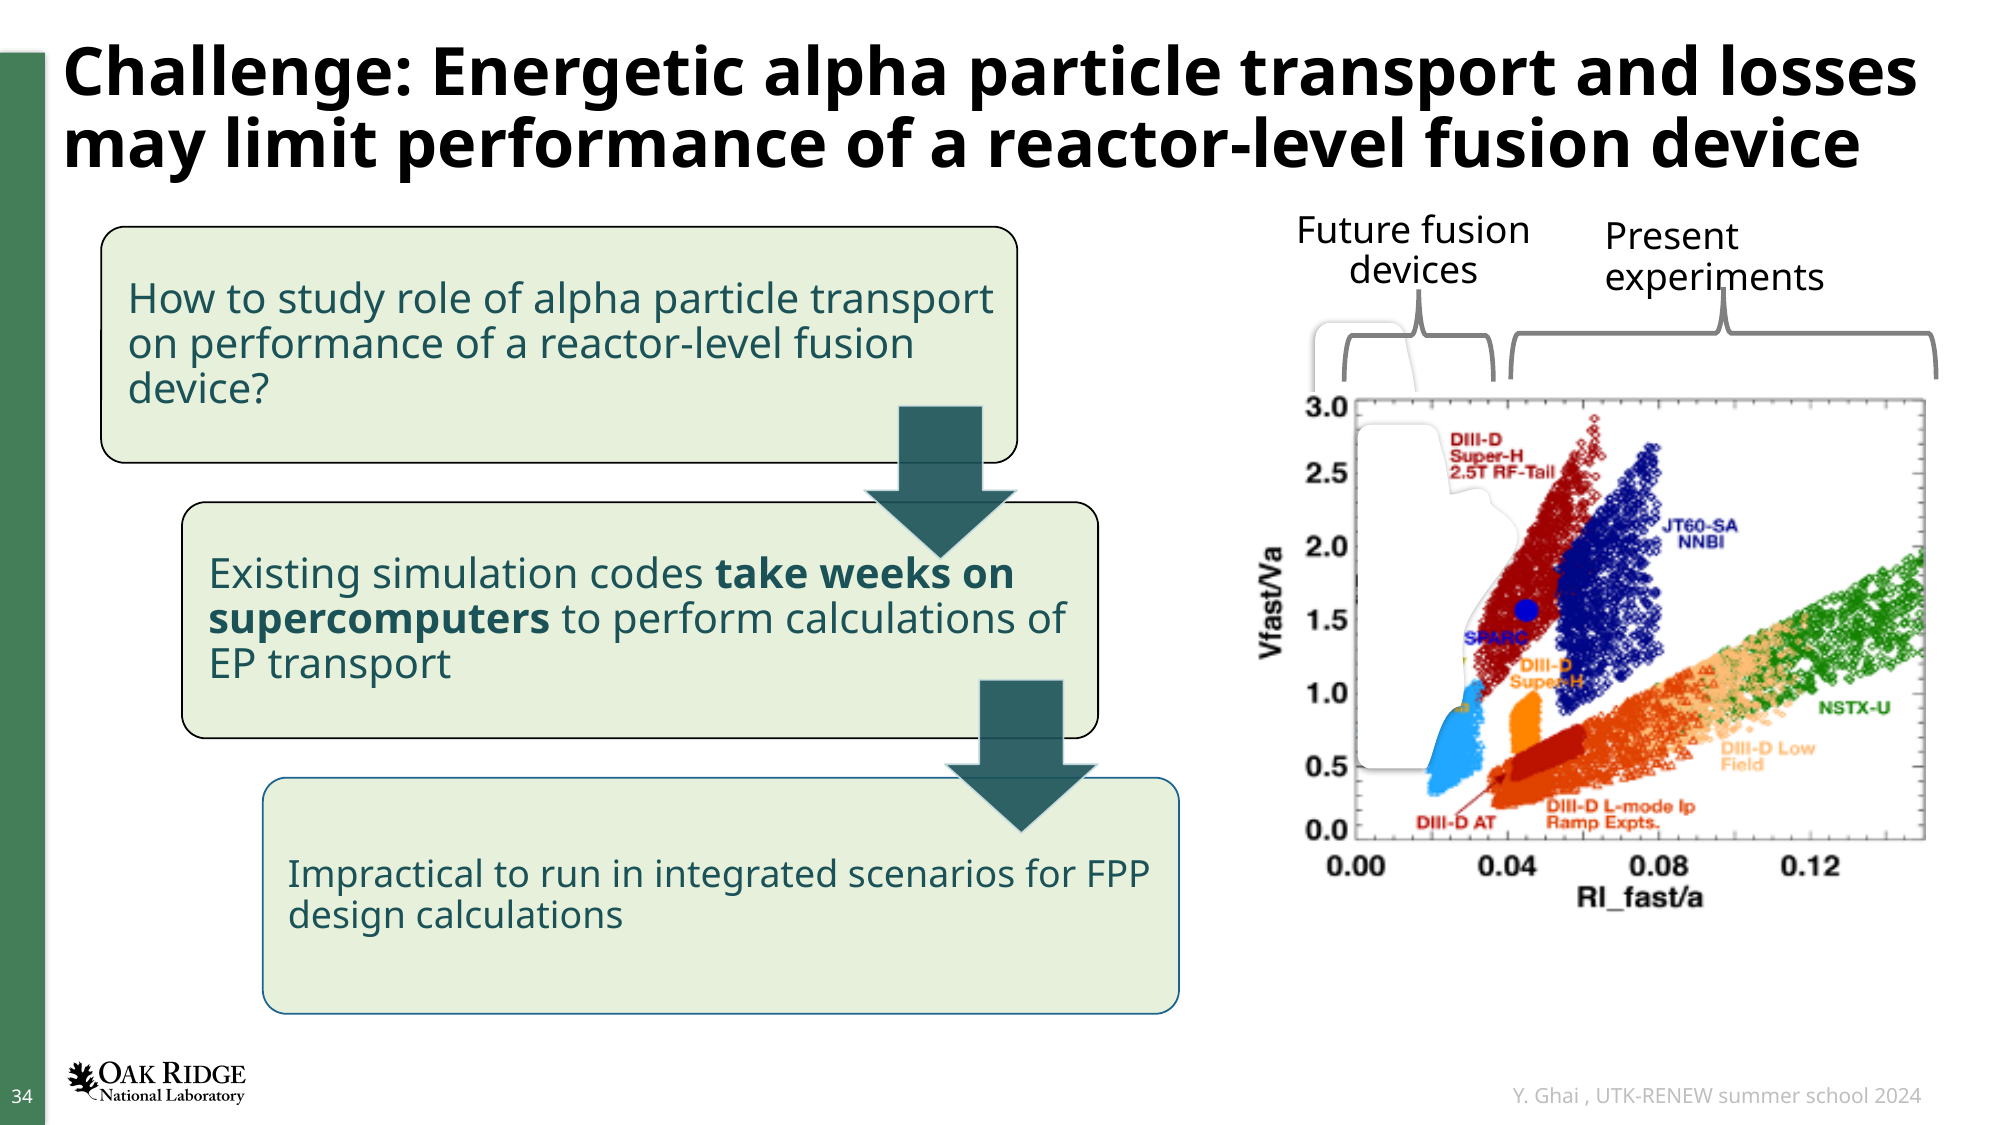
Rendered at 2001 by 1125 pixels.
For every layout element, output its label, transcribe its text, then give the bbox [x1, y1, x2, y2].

picture [67, 1061, 246, 1105]
text_box [1315, 322, 1415, 392]
picture [1254, 392, 1926, 922]
text_box [1343, 289, 1495, 382]
text_box [1510, 306, 1937, 380]
text_box Future fusion devices [1277, 203, 1560, 300]
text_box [100, 226, 1180, 1015]
text_box Present experiments [1589, 210, 1953, 306]
title Challenge: Energetic alpha particle transport and losses may limit performance of a reactor-level fusion device [47, 30, 1953, 192]
